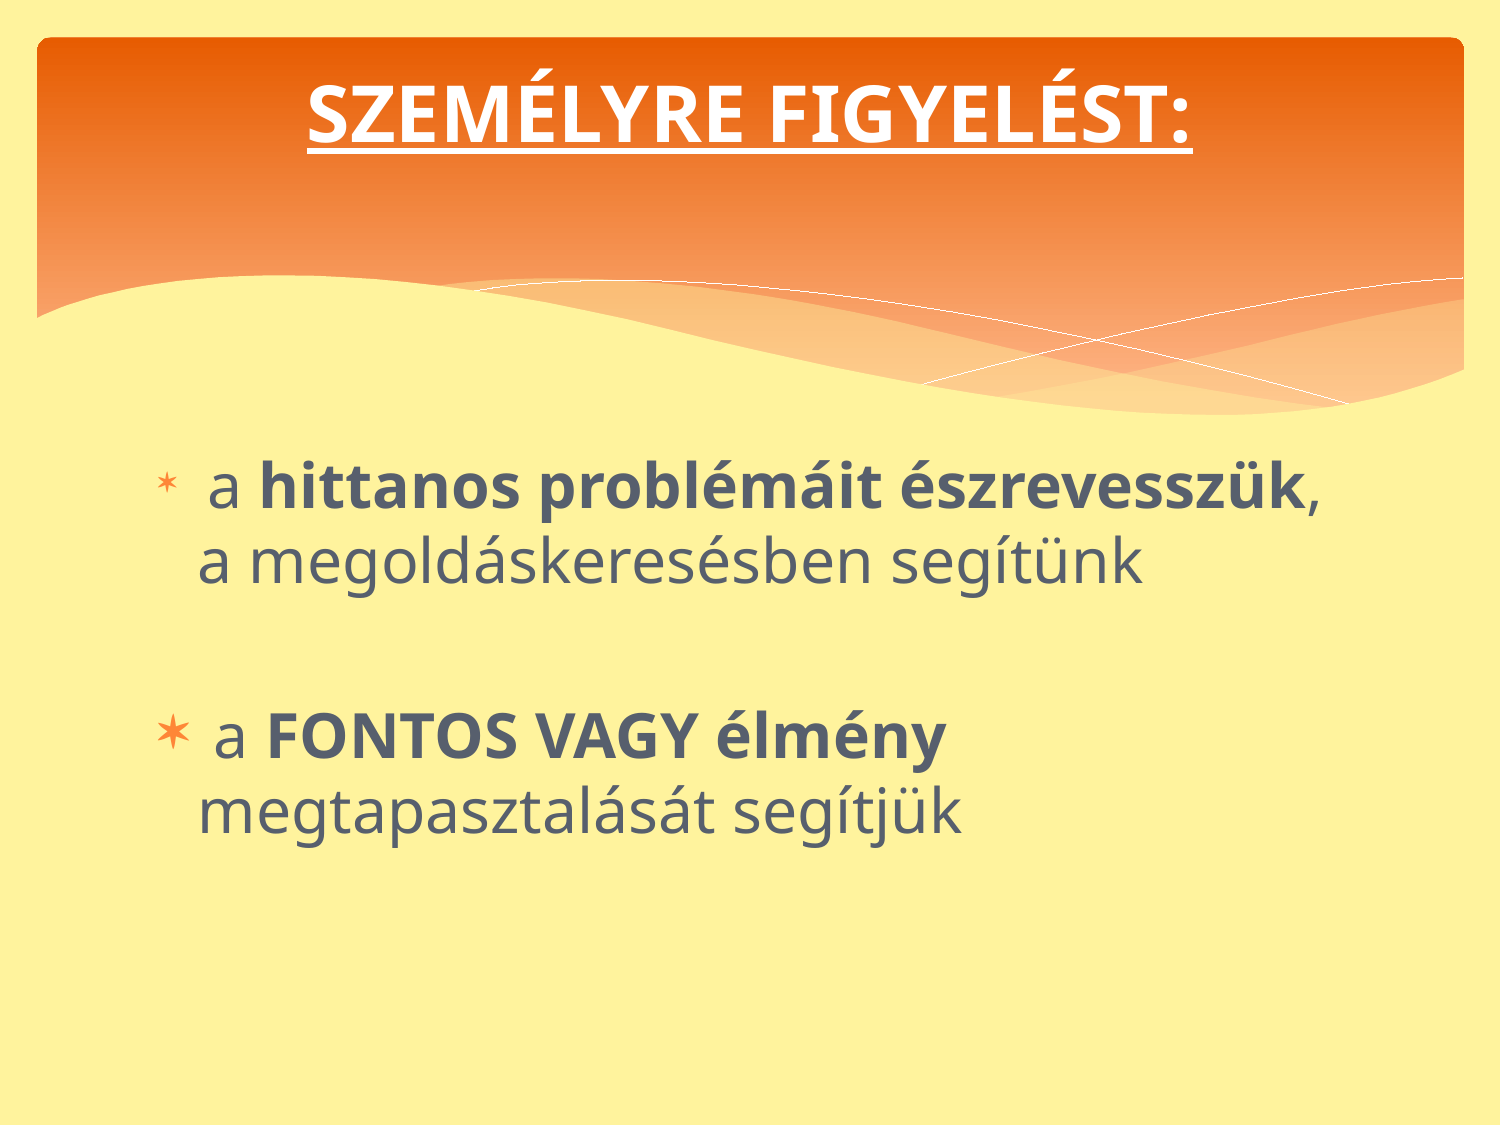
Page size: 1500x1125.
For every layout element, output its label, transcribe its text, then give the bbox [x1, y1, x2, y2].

list a hittanos problémáit észrevesszük, a megoldáskeresésben segítünk a FONTOS VAGY élmény megtapasztalását segítjük [143, 438, 1359, 1005]
title SZEMÉLYRE FIGYELÉST: [75, 55, 1425, 261]
